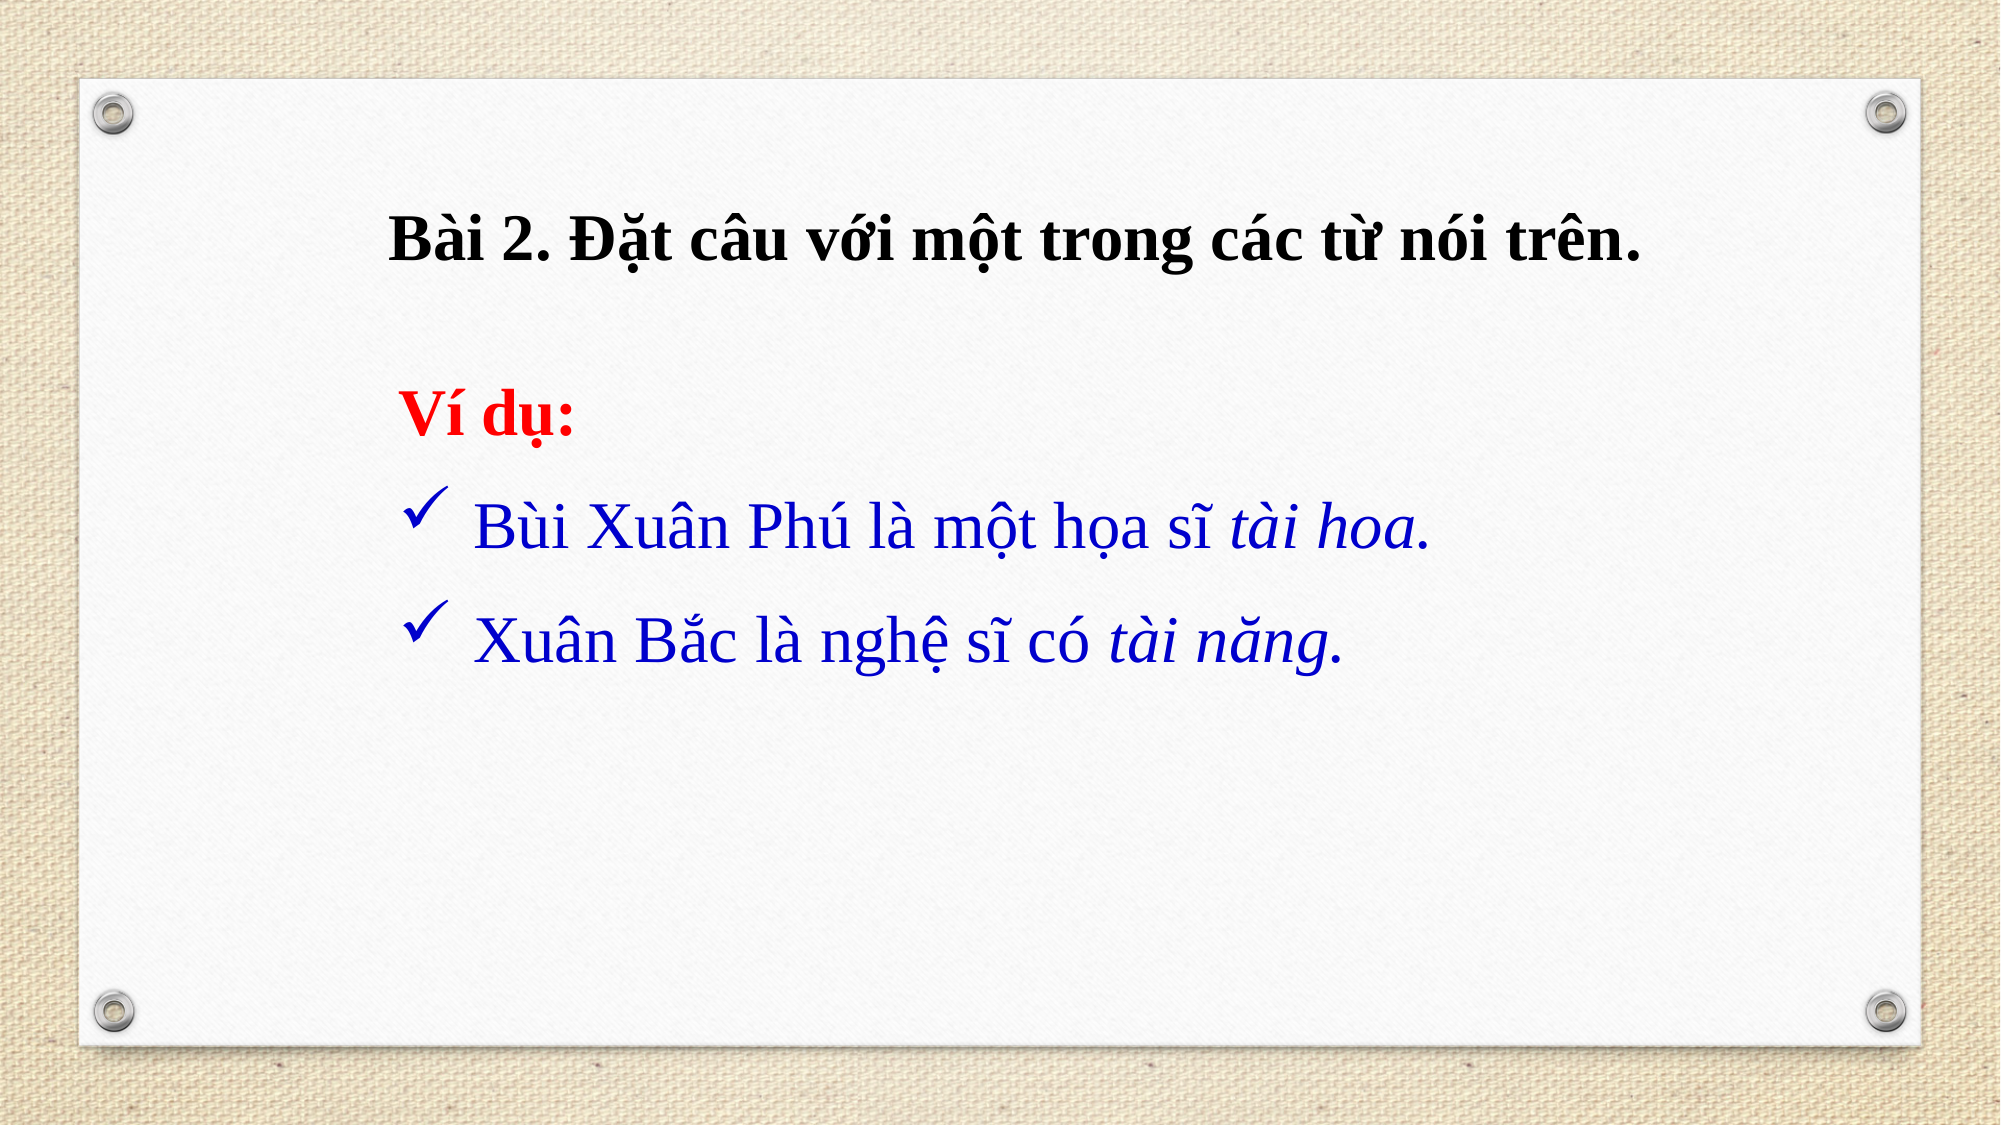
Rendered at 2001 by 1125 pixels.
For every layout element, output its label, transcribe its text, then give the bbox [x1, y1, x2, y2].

text_box Bài 2. Đặt câu với một trong các từ nói trên. [358, 186, 1690, 281]
text_box Ví dụ: Bùi Xuân Phú là một họa sĩ tài hoa. Xuân Bắc là nghệ sĩ có tài năng. [383, 361, 1734, 683]
picture [0, 0, 2001, 1125]
